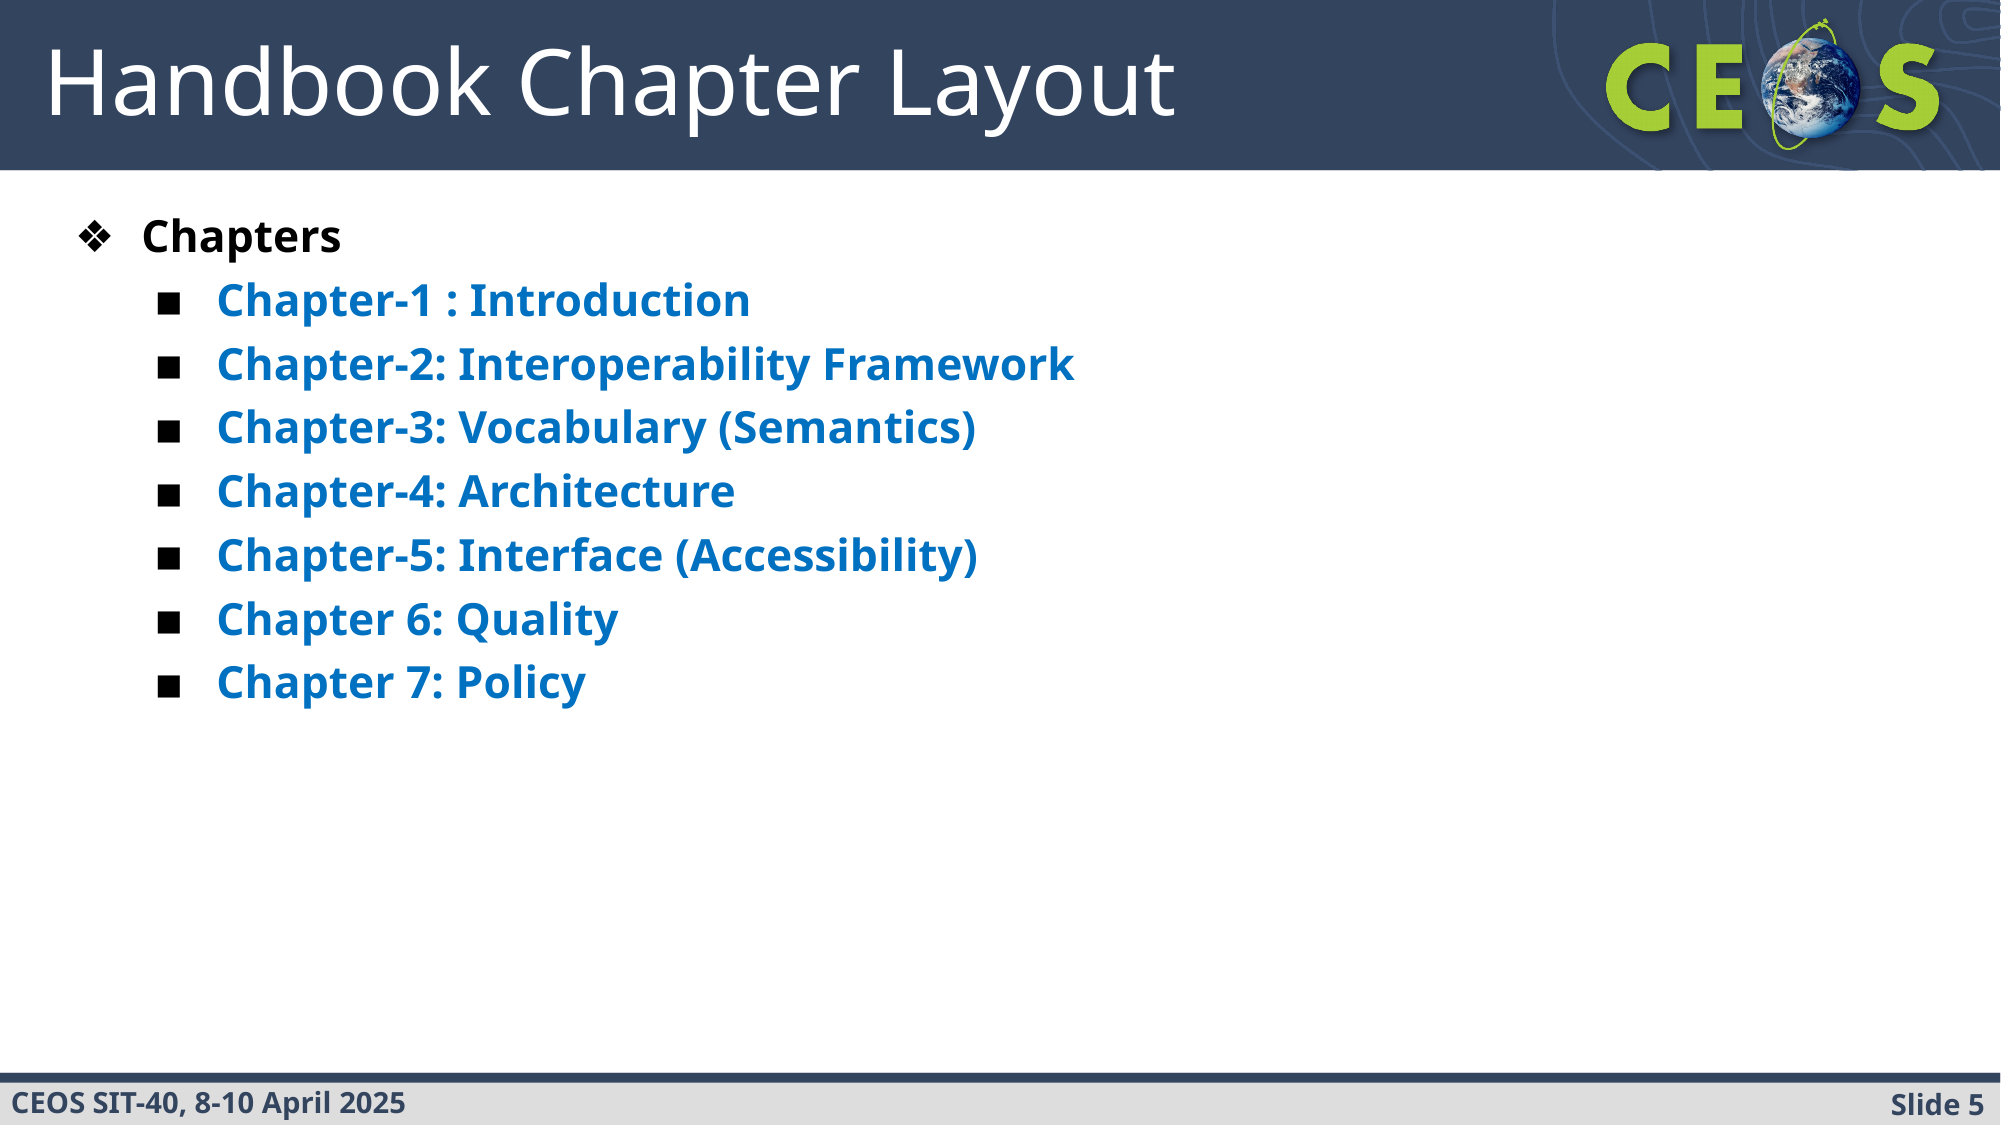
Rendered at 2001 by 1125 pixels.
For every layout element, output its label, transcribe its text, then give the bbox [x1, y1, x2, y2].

picture [1606, 18, 1939, 150]
title Handbook Chapter Layout [28, 28, 1569, 157]
list Chapters Chapter-1 : Introduction Chapter-2: Interoperability Framework Chapter-3: Vocabulary (Semantics) Chapter-4: Architecture Chapter-5: Interface (Accessibility) Chapter 6: Quality Chapter 7: Policy [51, 192, 1938, 1042]
